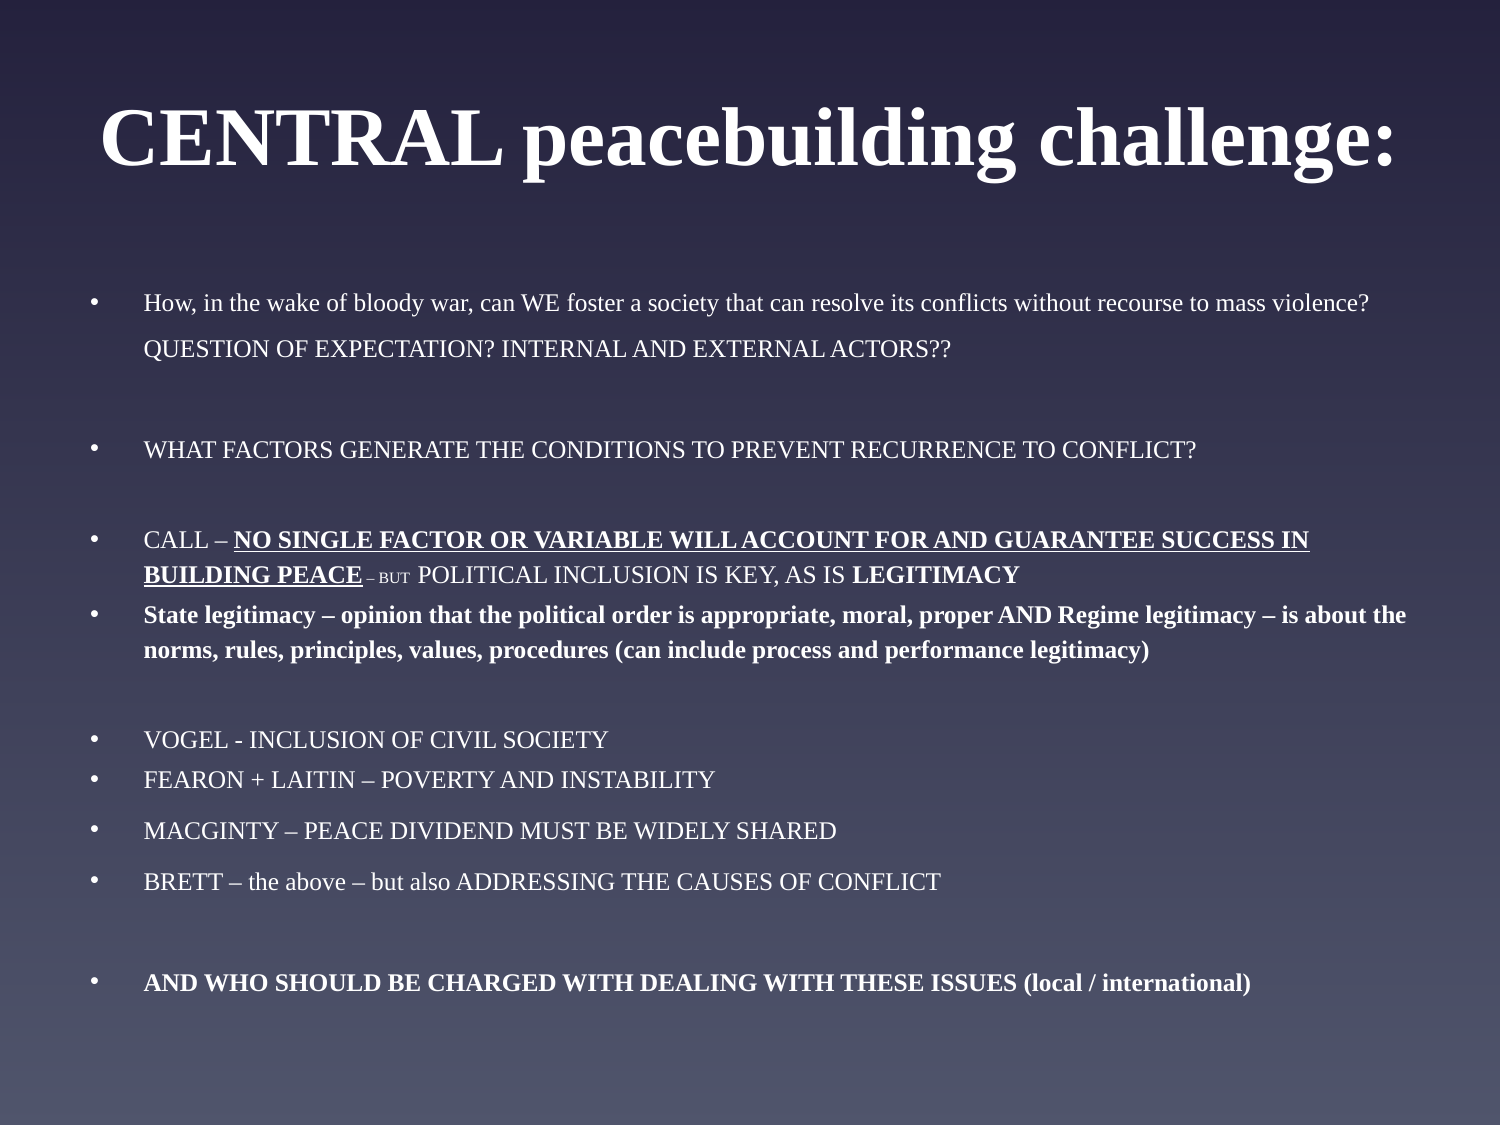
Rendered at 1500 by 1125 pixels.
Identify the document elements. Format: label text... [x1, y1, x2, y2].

title CENTRAL peacebuilding challenge: [75, 75, 1425, 262]
list How, in the wake of bloody war, can WE foster a society that can resolve its conflicts without recourse to mass violence? QUESTION OF EXPECTATION? INTERNAL AND EXTERNAL ACTORS?? WHAT FACTORS GENERATE THE CONDITIONS TO PREVENT RECURRENCE TO CONFLICT? CALL – NO SINGLE FACTOR OR VARIABLE WILL ACCOUNT FOR AND GUARANTEE SUCCESS IN BUILDING PEACE – BUT POLITICAL INCLUSION IS KEY, AS IS LEGITIMACY State legitimacy – opinion that the political order is appropriate, moral, proper AND Regime legitimacy – is about the norms, rules, principles, values, procedures (can include process and performance legitimacy) VOGEL - INCLUSION OF CIVIL SOCIETY FEARON + LAITIN – POVERTY AND INSTABILITY MACGINTY – PEACE DIVIDEND MUST BE WIDELY SHARED BRETT – the above – but also ADDRESSING THE CAUSES OF CONFLICT AND WHO SHOULD BE CHARGED WITH DEALING WITH THESE ISSUES (local / international) [75, 262, 1425, 1005]
